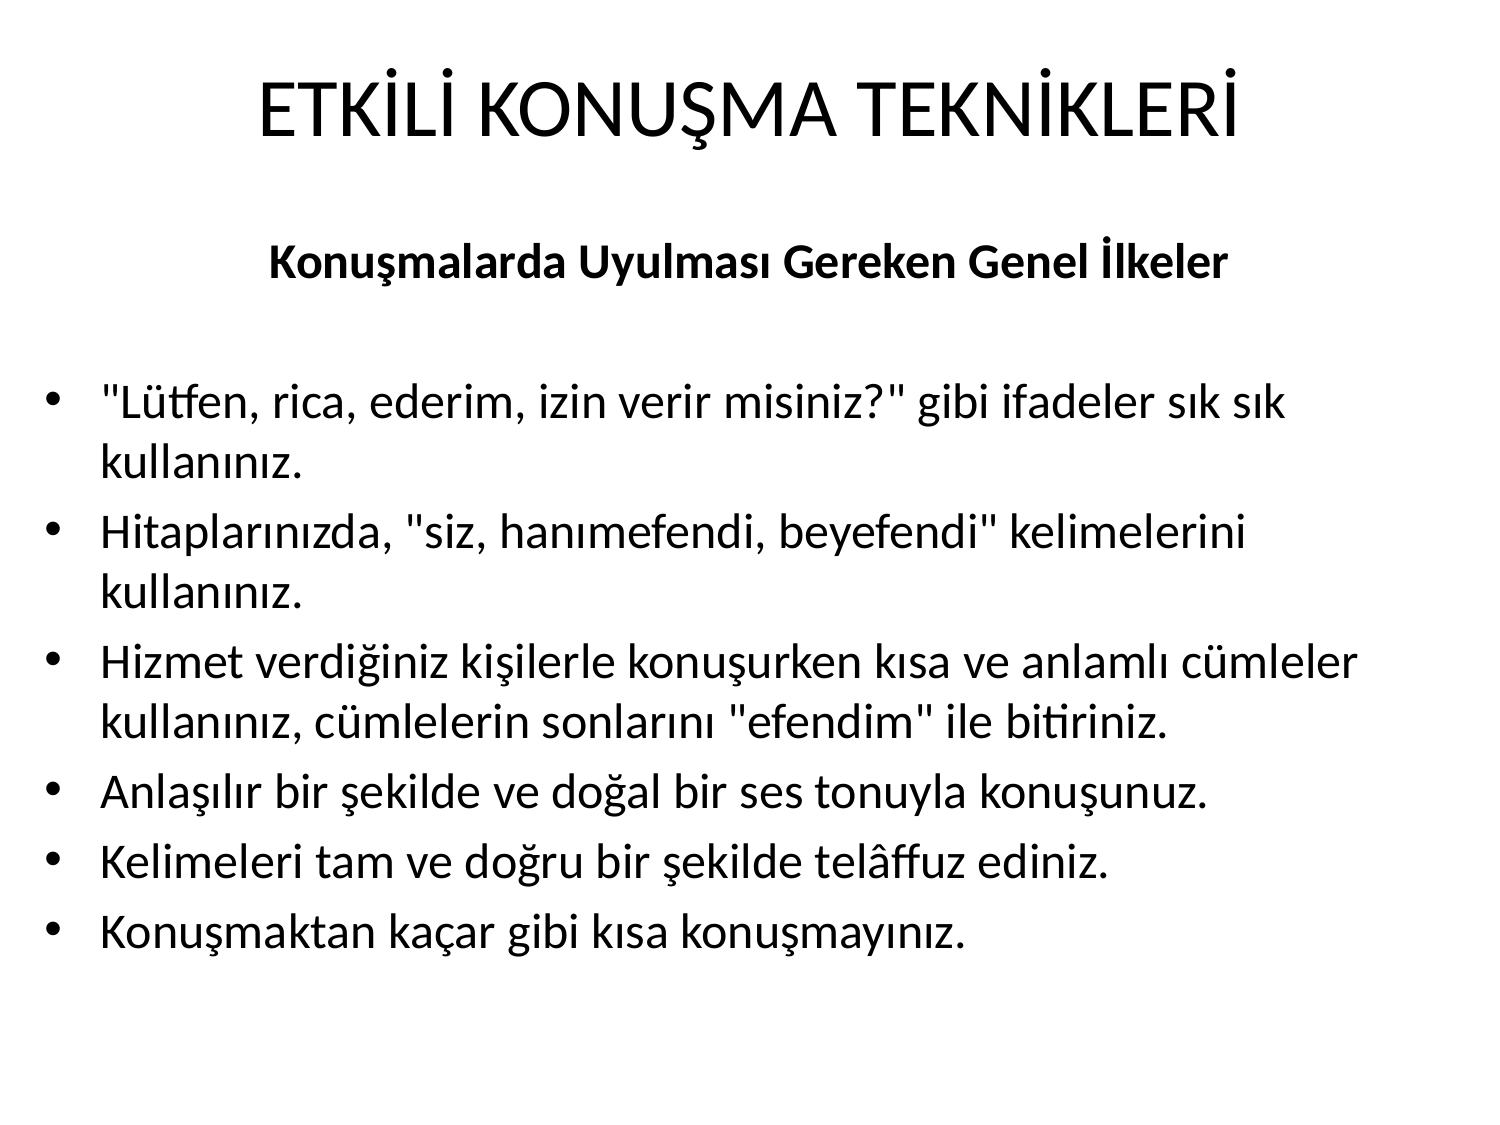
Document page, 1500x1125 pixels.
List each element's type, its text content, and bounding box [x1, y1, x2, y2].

list Konuşmalarda Uyulması Gereken Genel İlkeler "Lütfen, rica, ederim, izin verir misiniz?" gibi ifadeler sık sık kullanınız. Hitaplarınızda, "siz, hanımefendi, beyefendi" kelimelerini kullanınız. Hizmet verdiğiniz kişilerle konuşurken kısa ve anlamlı cümleler kullanınız, cümlelerin sonlarını "efendim" ile bitiriniz. Anlaşılır bir şekilde ve doğal bir ses tonuyla konuşunuz. Kelimeleri tam ve doğru bir şekilde telâffuz ediniz. Konuşmaktan kaçar gibi kısa konuşmayınız. [29, 160, 1471, 1094]
title ETKİLİ KONUŞMA TEKNİKLERİ [75, 45, 1425, 160]
